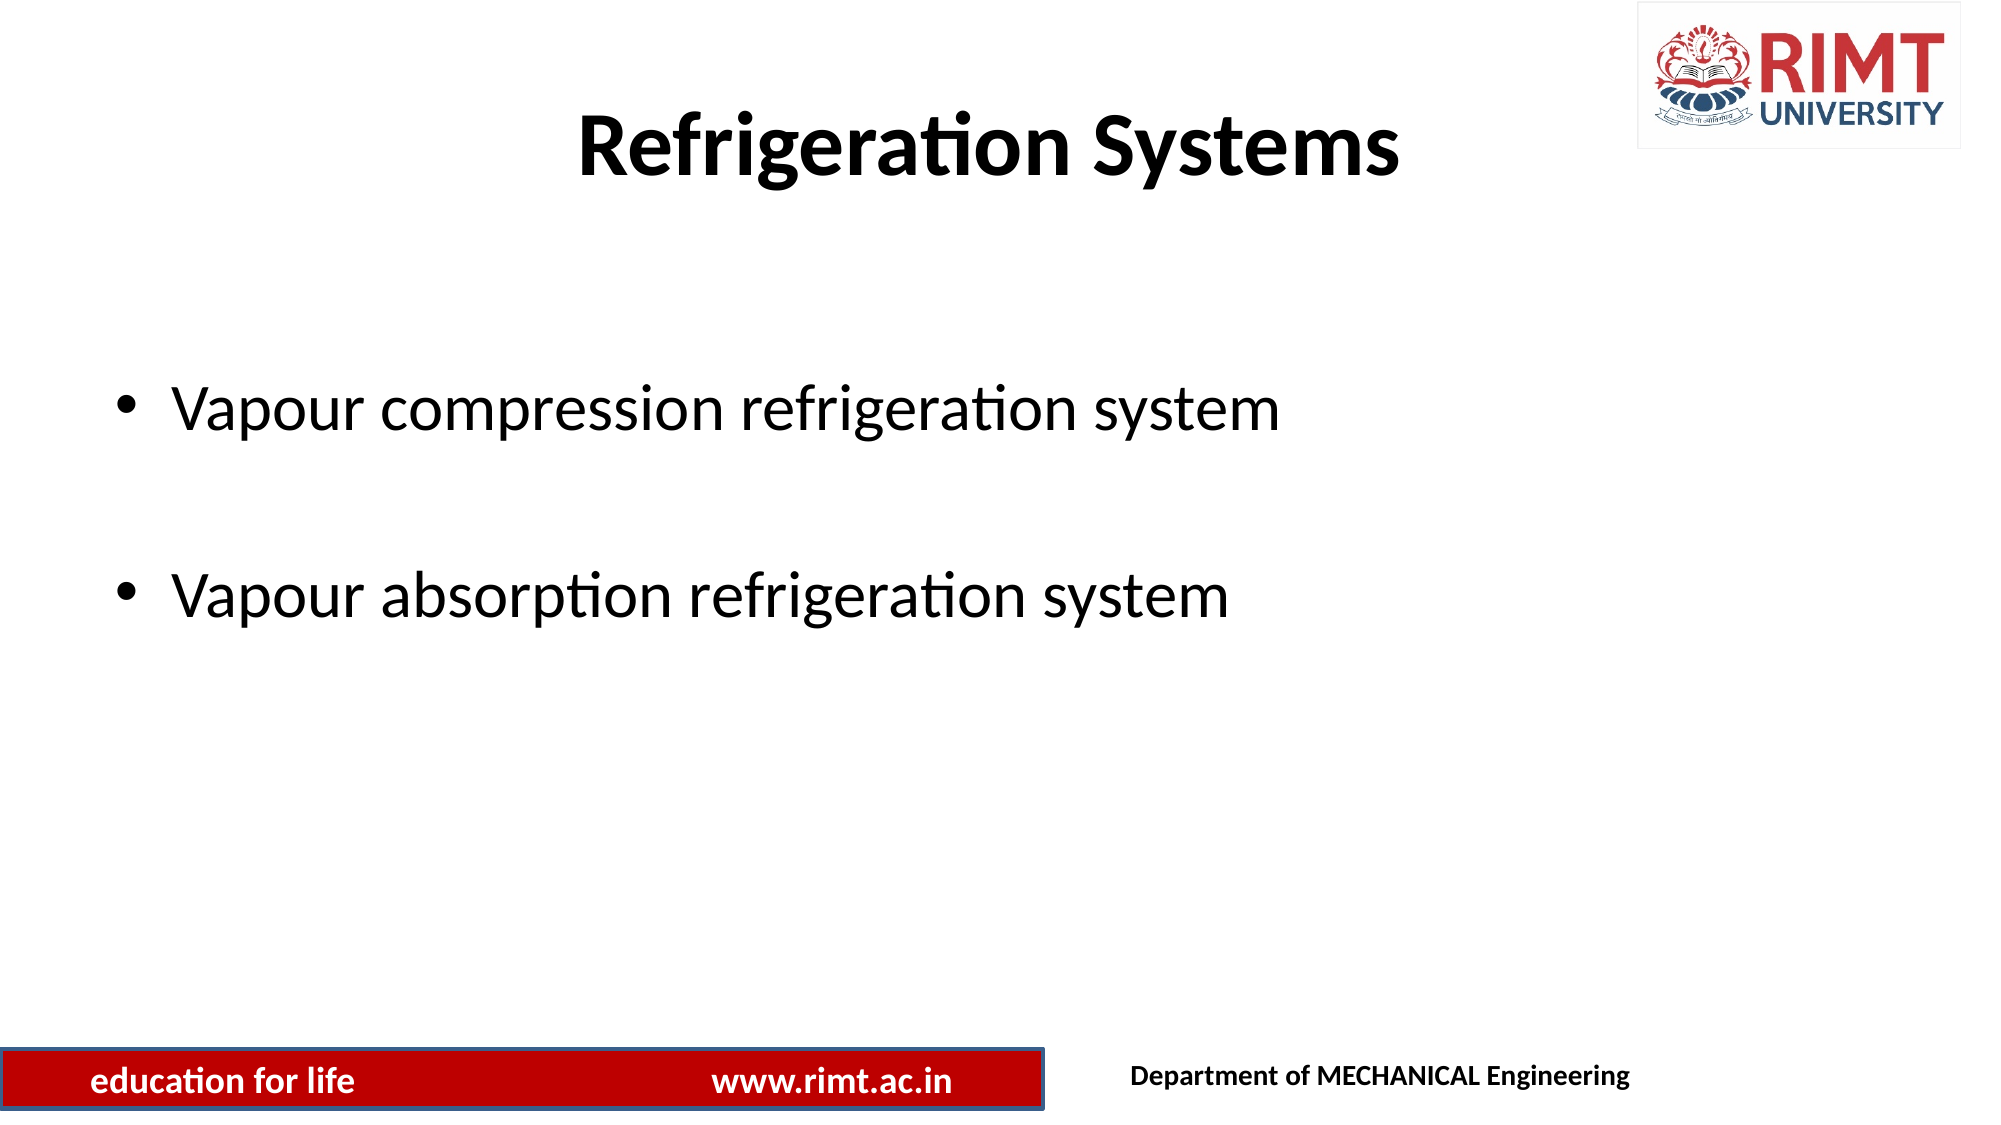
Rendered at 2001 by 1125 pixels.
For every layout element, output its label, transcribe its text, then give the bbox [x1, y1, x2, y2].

title Refrigeration Systems [99, 45, 1900, 233]
list Vapour compression refrigeration system Vapour absorption refrigeration system [99, 262, 1900, 1005]
picture [1637, 1, 1961, 149]
text_box education for life www.rimt.ac.in [0, 1047, 1045, 1111]
text_box Department of MECHANICAL Engineering [1042, 1044, 1718, 1104]
